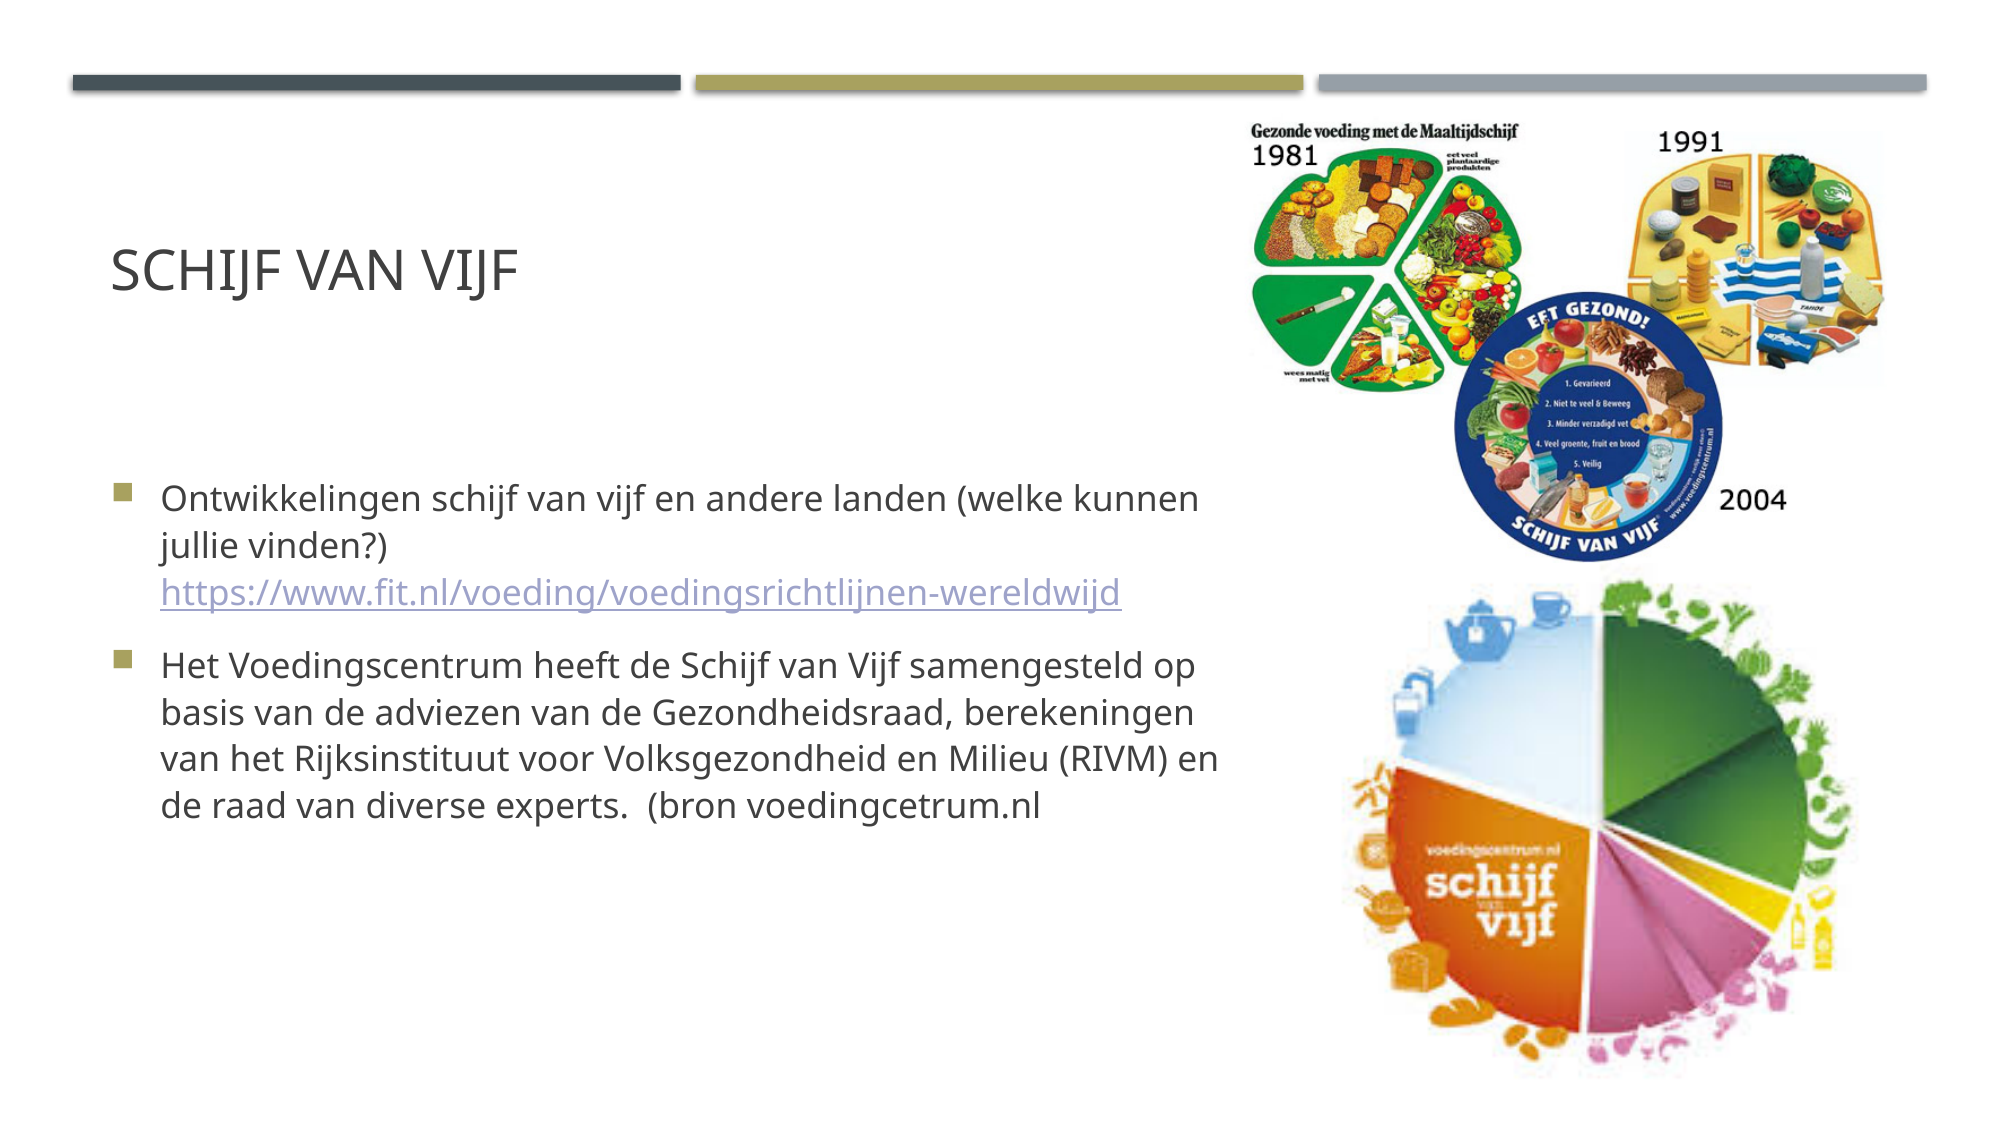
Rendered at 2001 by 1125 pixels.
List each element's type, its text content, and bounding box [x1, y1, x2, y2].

list Ontwikkelingen schijf van vijf en andere landen (welke kunnen jullie vinden?) https://www.fit.nl/voeding/voedingsrichtlijnen-wereldwijd Het Voedingscentrum heeft de Schijf van Vijf samengesteld op basis van de adviezen van de Gezondheidsraad, berekeningen van het Rijksinstituut voor Volksgezondheid en Milieu (RIVM) en de raad van diverse experts. (bron voedingcetrum.nl [95, 383, 1248, 981]
title Schijf van vijf [95, 115, 1222, 311]
picture [1226, 113, 1906, 1125]
